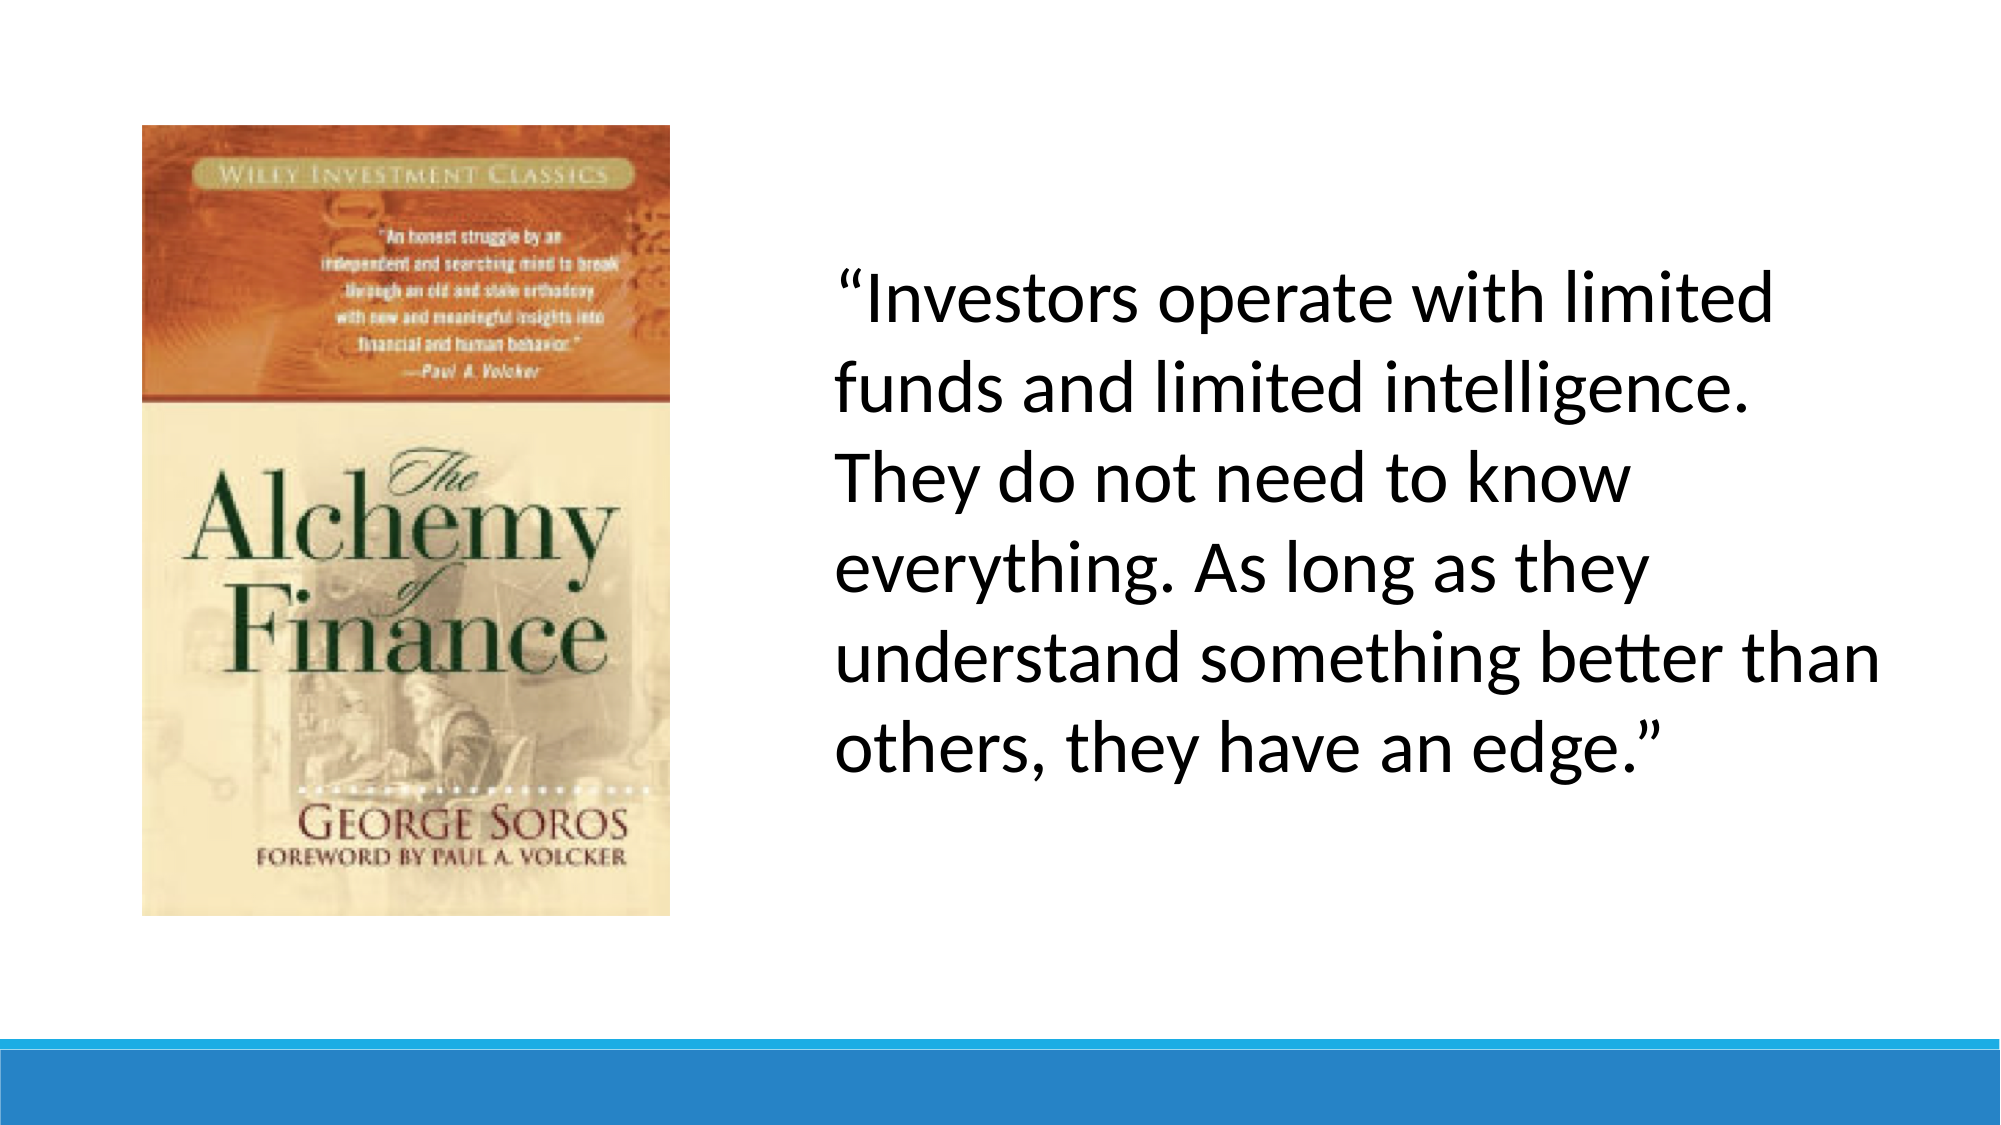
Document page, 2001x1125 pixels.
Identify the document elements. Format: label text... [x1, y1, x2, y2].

text_box “Investors operate with limited funds and limited intelligence. They do not need to know everything. As long as they understand something better than others, they have an edge.” [819, 240, 1909, 796]
picture [141, 124, 670, 917]
